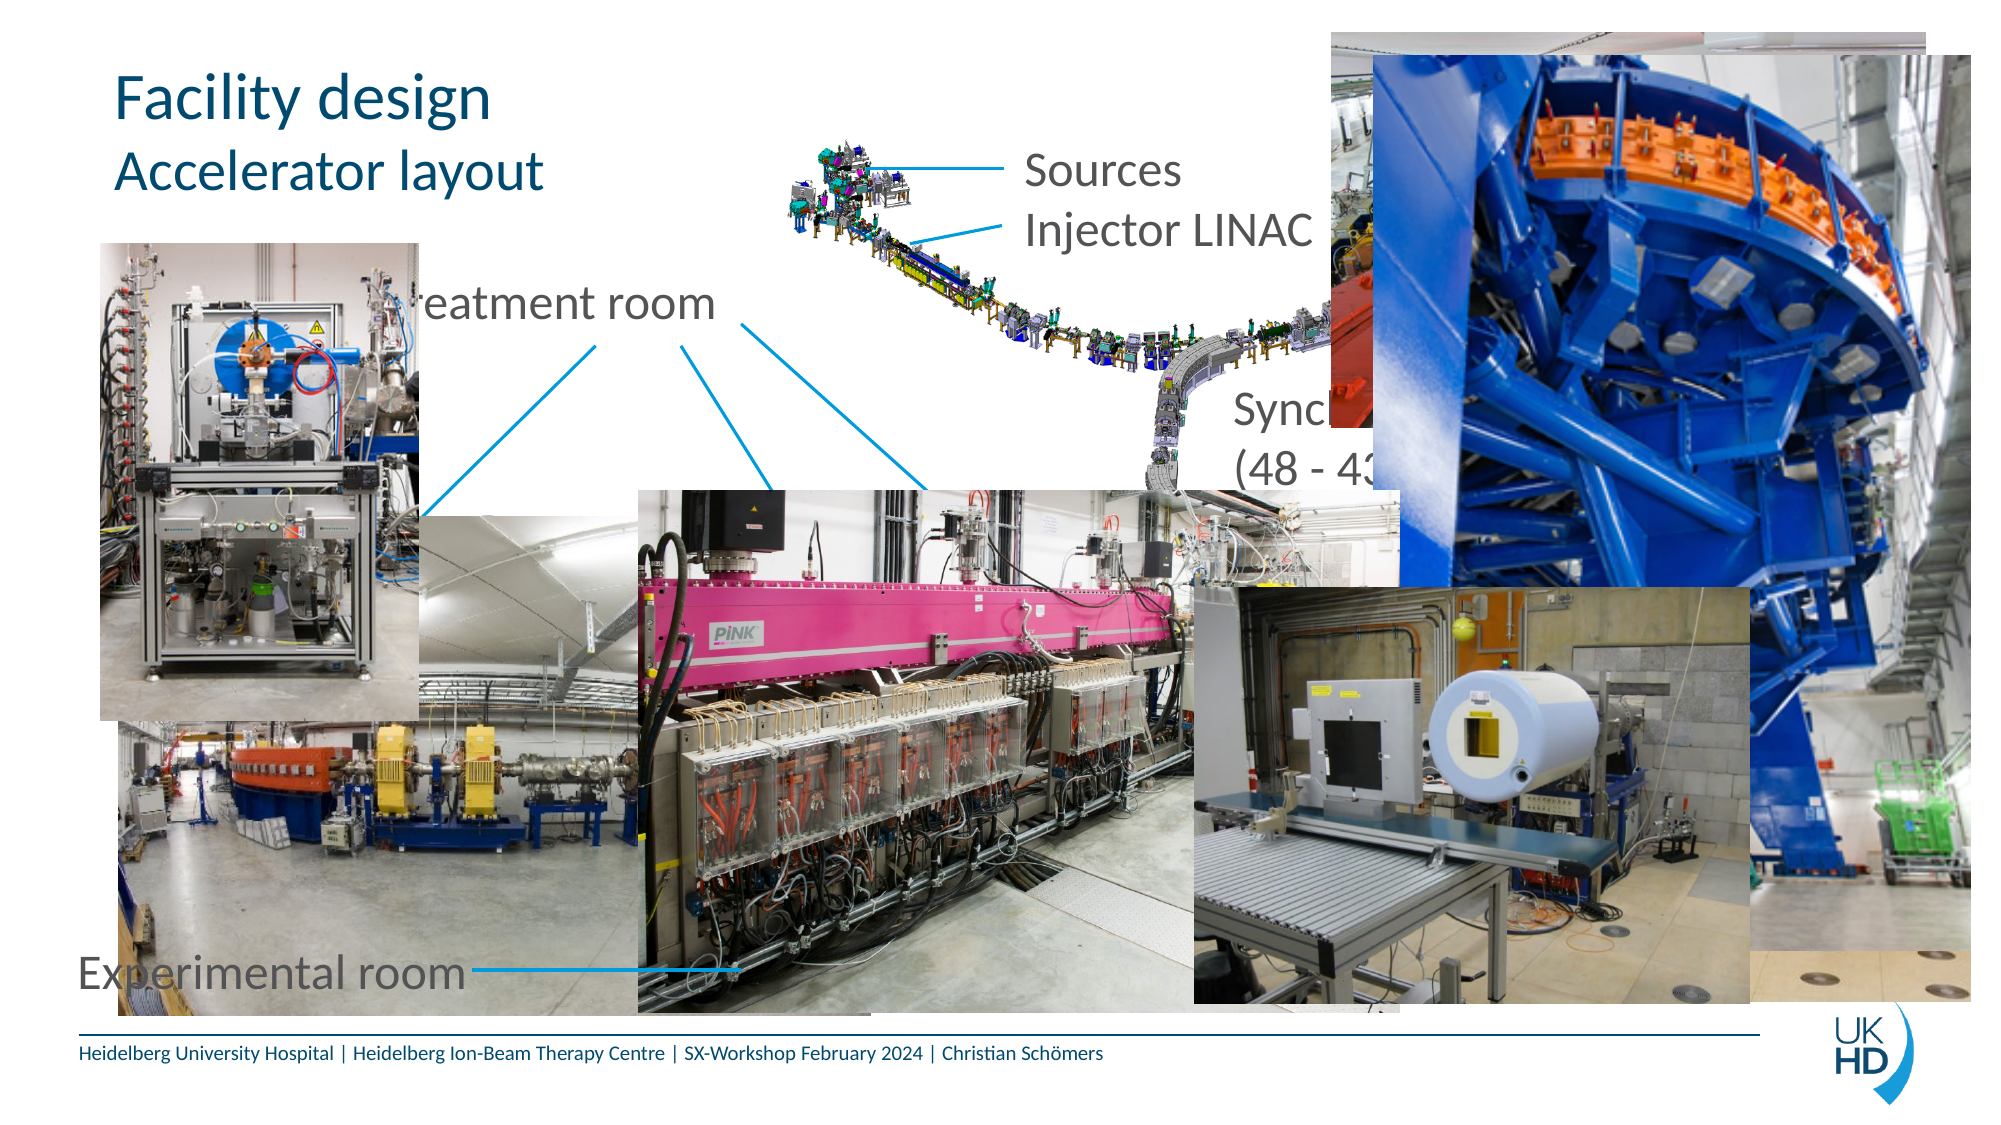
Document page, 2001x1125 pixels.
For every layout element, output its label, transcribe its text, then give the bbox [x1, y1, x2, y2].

title Facility design Accelerator layout [99, 45, 1326, 233]
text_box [740, 323, 943, 488]
picture [100, 31, 1971, 1110]
text_box Experimental room [62, 931, 113, 1008]
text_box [909, 225, 1003, 244]
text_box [423, 345, 596, 515]
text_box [680, 345, 810, 488]
